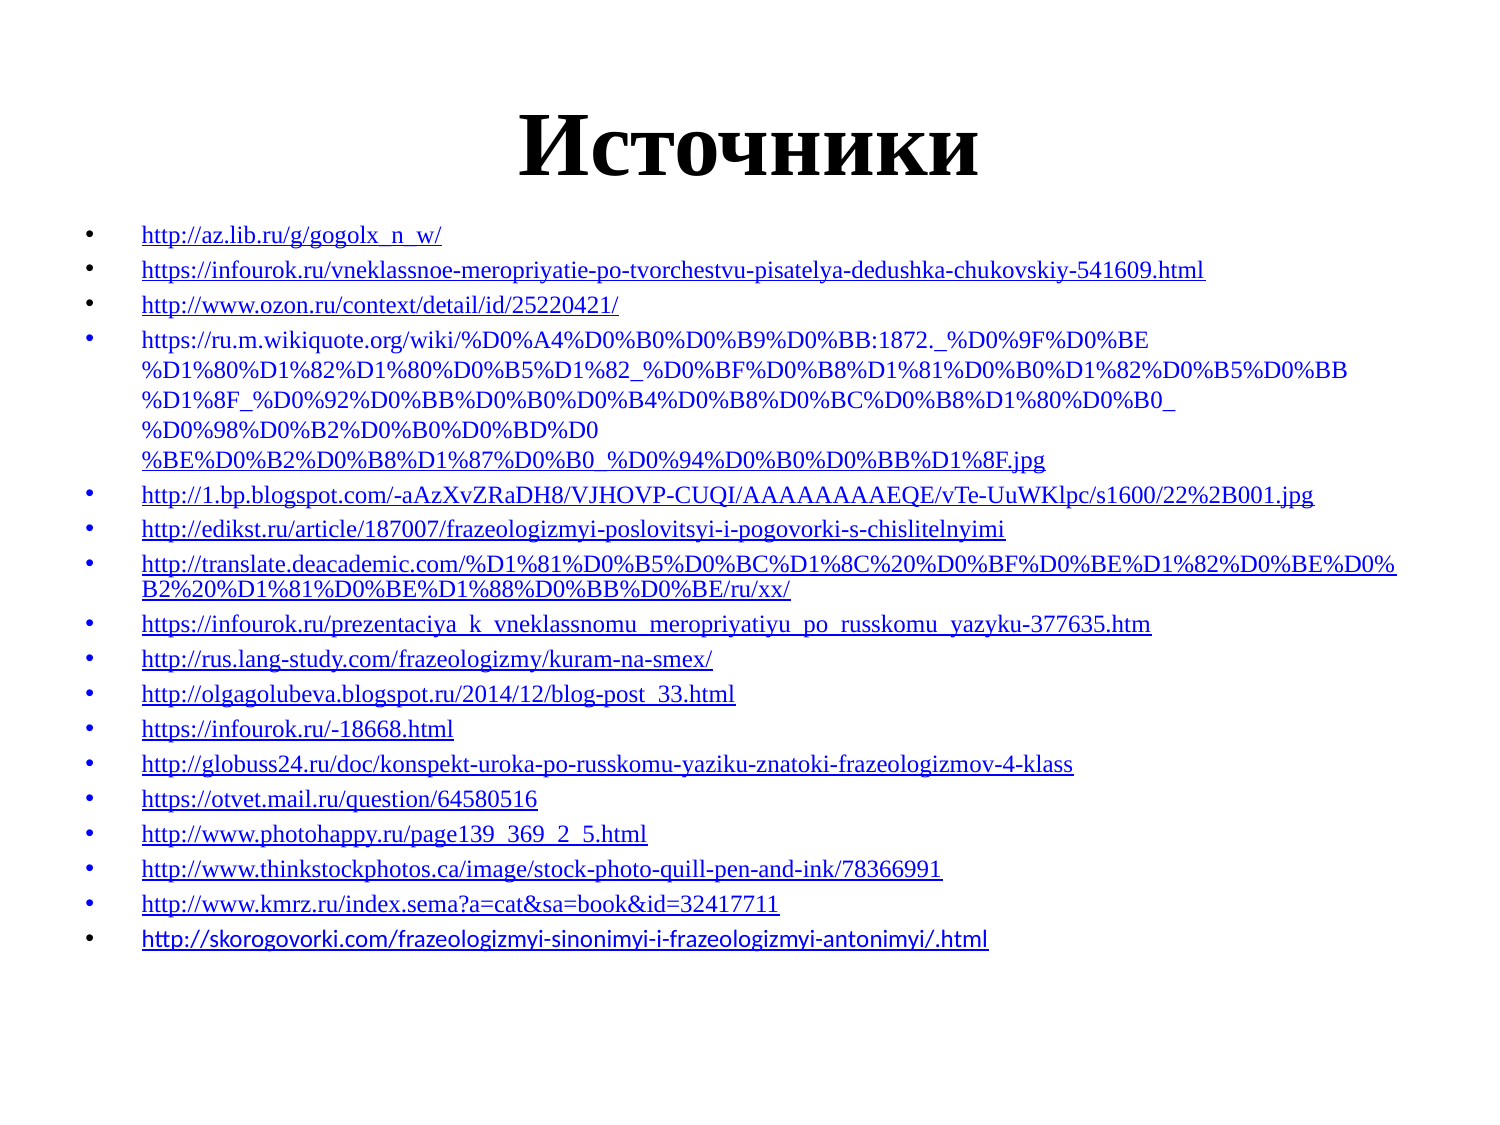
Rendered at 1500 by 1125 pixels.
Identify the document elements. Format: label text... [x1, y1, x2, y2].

list http://az.lib.ru/g/gogolx_n_w/ https://infourok.ru/vneklassnoe-meropriyatie-po-tvorchestvu-pisatelya-dedushka-chukovskiy-541609.html http://www.ozon.ru/context/detail/id/25220421/ https://ru.m.wikiquote.org/wiki/%D0%A4%D0%B0%D0%B9%D0%BB:1872._%D0%9F%D0%BE%D1%80%D1%82%D1%80%D0%B5%D1%82_%D0%BF%D0%B8%D1%81%D0%B0%D1%82%D0%B5%D0%BB%D1%8F_%D0%92%D0%BB%D0%B0%D0%B4%D0%B8%D0%BC%D0%B8%D1%80%D0%B0_%D0%98%D0%B2%D0%B0%D0%BD%D0%BE%D0%B2%D0%B8%D1%87%D0%B0_%D0%94%D0%B0%D0%BB%D1%8F.jpg http://1.bp.blogspot.com/-aAzXvZRaDH8/VJHOVP-CUQI/AAAAAAAAEQE/vTe-UuWKlpc/s1600/22%2B001.jpg http://edikst.ru/article/187007/frazeologizmyi-poslovitsyi-i-pogovorki-s-chislitelnyimi http://translate.deacademic.com/%D1%81%D0%B5%D0%BC%D1%8C%20%D0%BF%D0%BE%D1%82%D0%BE%D0%B2%20%D1%81%D0%BE%D1%88%D0%BB%D0%BE/ru/xx/ https://infourok.ru/prezentaciya_k_vneklassnomu_meropriyatiyu_po_russkomu_yazyku-377635.htm http://rus.lang-study.com/frazeologizmy/kuram-na-smex/ http://olgagolubeva.blogspot.ru/2014/12/blog-post_33.html https://infourok.ru/-18668.html http://globuss24.ru/doc/konspekt-uroka-po-russkomu-yaziku-znatoki-frazeologizmov-4-klass https://otvet.mail.ru/question/64580516 http://www.photohappy.ru/page139_369_2_5.html http://www.thinkstockphotos.ca/image/stock-photo-quill-pen-and-ink/78366991 http://www.kmrz.ru/index.sema?a=cat&sa=book&id=32417711 http://skorogovorki.com/frazeologizmyi-sinonimyi-i-frazeologizmyi-antonimyi/.html [70, 210, 1421, 1079]
title Источники [75, 45, 1425, 233]
